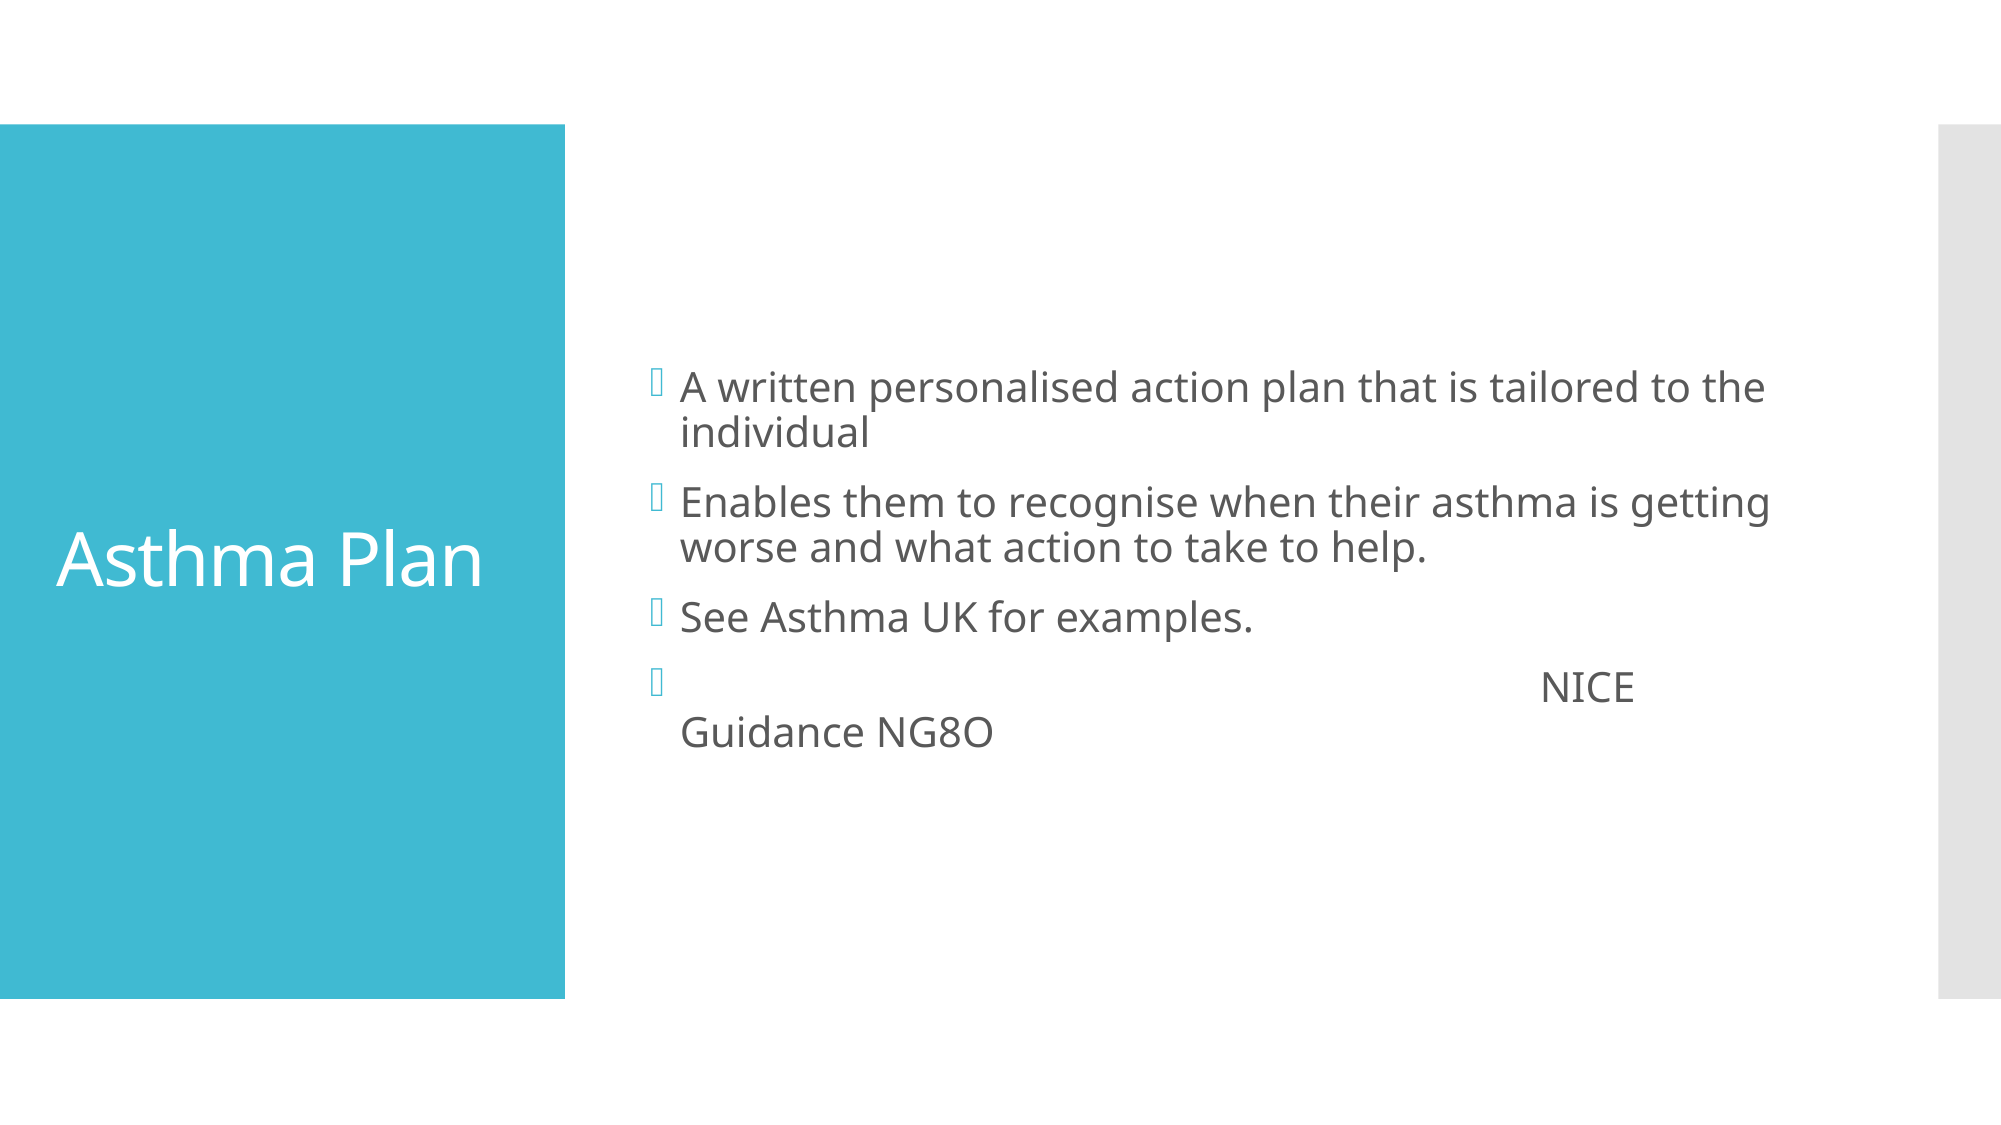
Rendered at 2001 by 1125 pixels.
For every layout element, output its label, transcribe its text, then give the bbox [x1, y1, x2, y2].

list A written personalised action plan that is tailored to the individual Enables them to recognise when their asthma is getting worse and what action to take to help. See Asthma UK for examples. NICE Guidance NG8O [634, 141, 1835, 982]
title Asthma Plan [41, 184, 525, 940]
